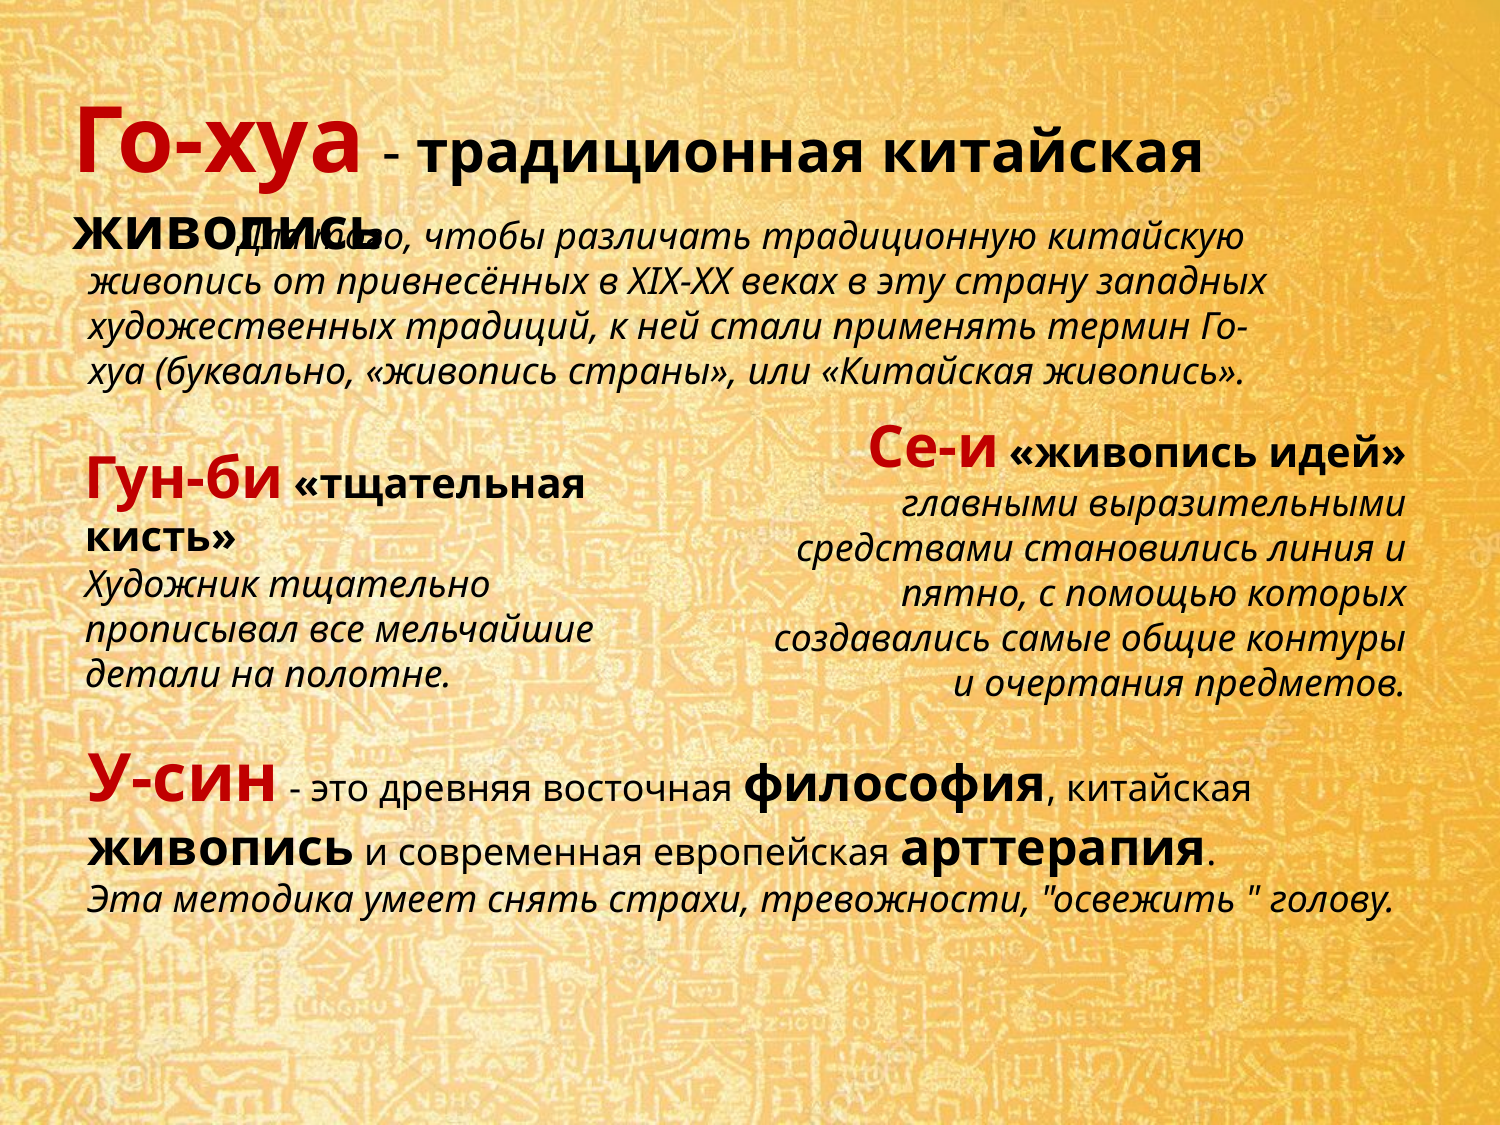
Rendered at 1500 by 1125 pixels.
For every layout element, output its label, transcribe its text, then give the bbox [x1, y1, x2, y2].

picture [0, 0, 1500, 1125]
text_box У-син - это древняя восточная философия, китайская живопись и современная европейская арттерапия. Эта методика умеет снять страхи, тревожности, "освежить " голову. [72, 727, 1421, 928]
text_box Го-хуа - традиционная китайская живопись [58, 73, 1429, 269]
text_box Се-и «живопись идей» главными выразительными средствами становились линия и пятно, с помощью которых создавались самые общие контуры и очертания предметов. [736, 401, 1422, 712]
text_box Для того, чтобы различать традиционную китайскую живопись от привнесённых в XIX-XX веках в эту страну западных художественных традиций, к ней стали применять термин Го-хуа (буквально, «живопись страны», или «Китайская живопись». [73, 204, 1421, 400]
text_box Гун-би «тщательная кисть» Художник тщательно прописывал все мельчайшие детали на полотне. [70, 432, 715, 703]
